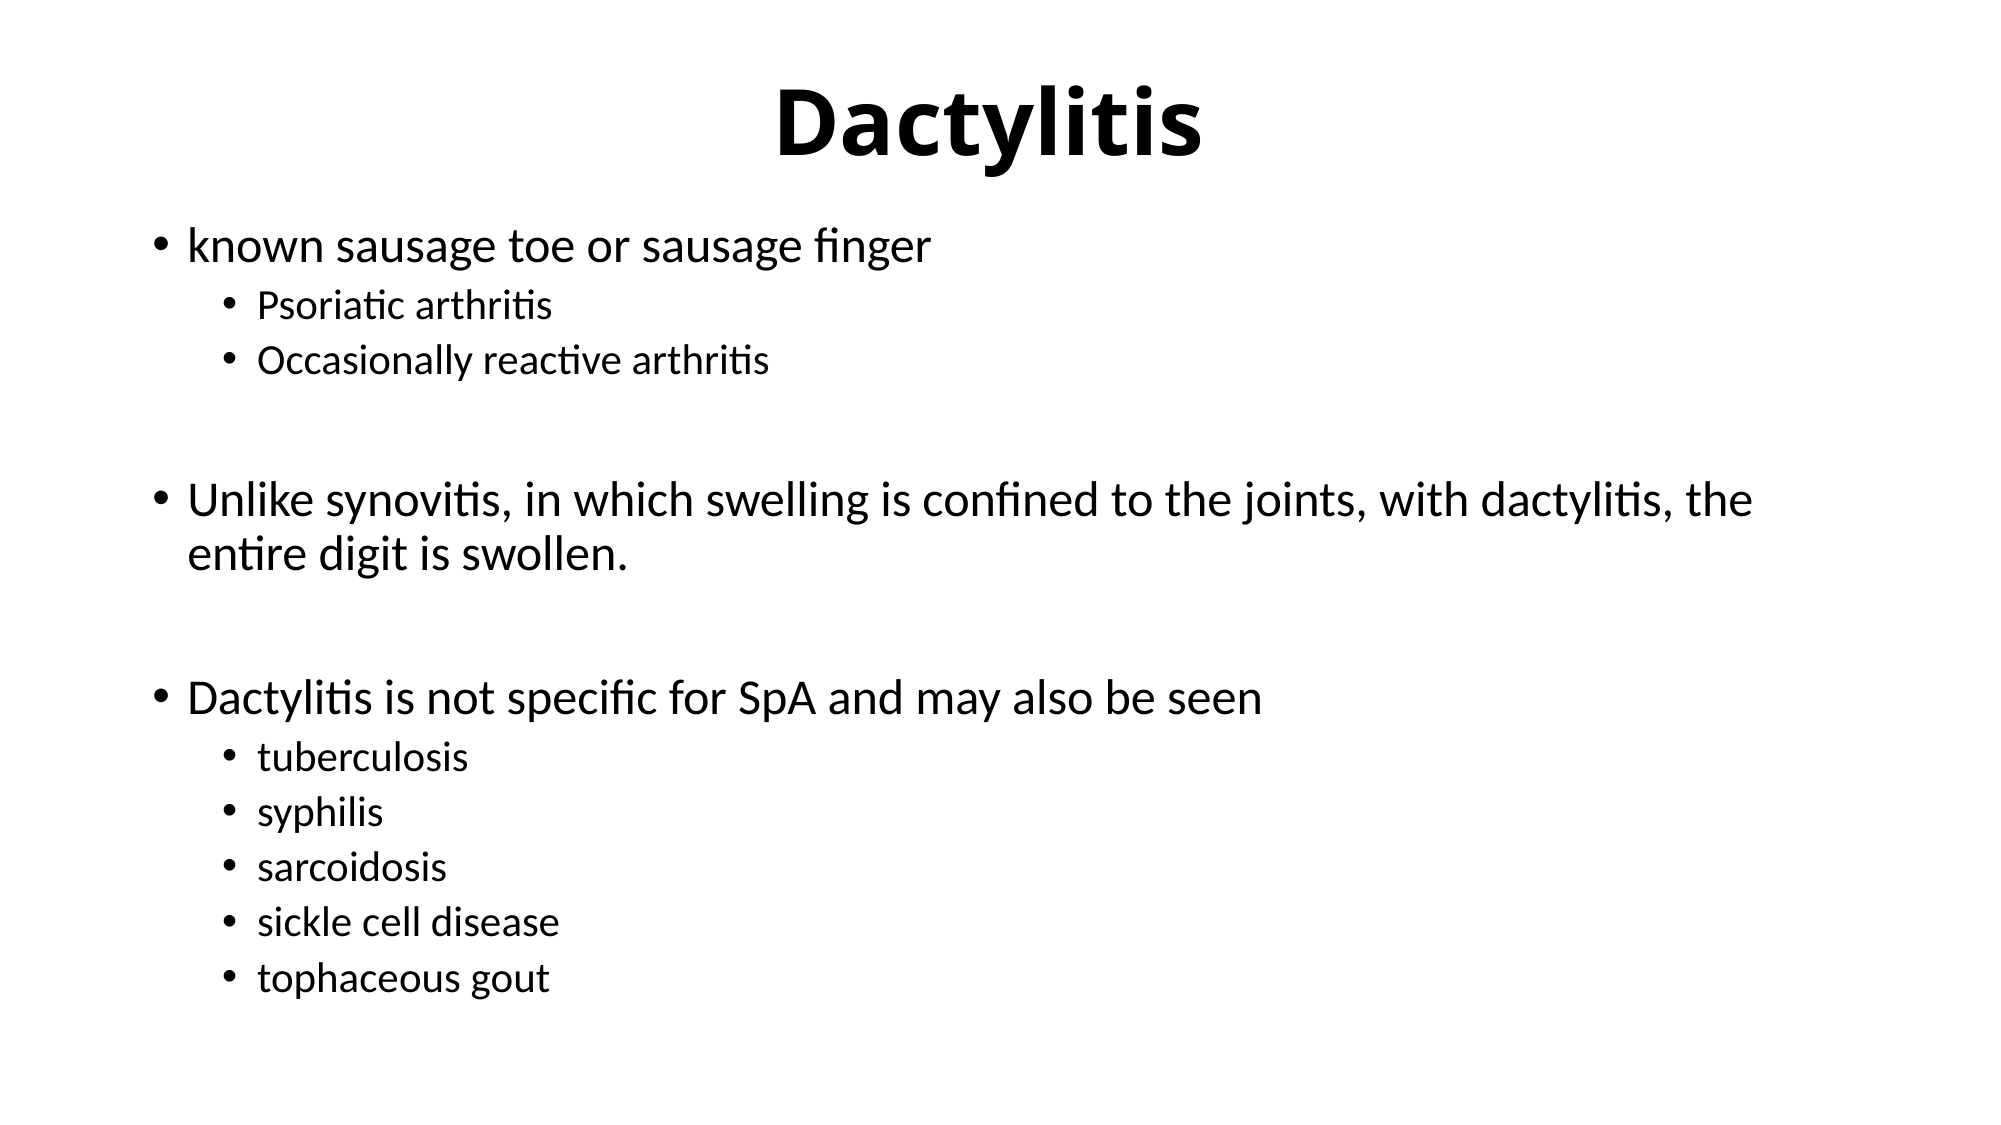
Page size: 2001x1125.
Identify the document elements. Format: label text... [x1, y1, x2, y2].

title Dactylitis [137, 59, 1863, 191]
list known sausage toe or sausage finger Psoriatic arthritis Occasionally reactive arthritis Unlike synovitis, in which swelling is confined to the joints, with dactylitis, the entire digit is swollen. Dactylitis is not specific for SpA and may also be seen tuberculosis syphilis sarcoidosis sickle cell disease tophaceous gout [137, 211, 1863, 1014]
